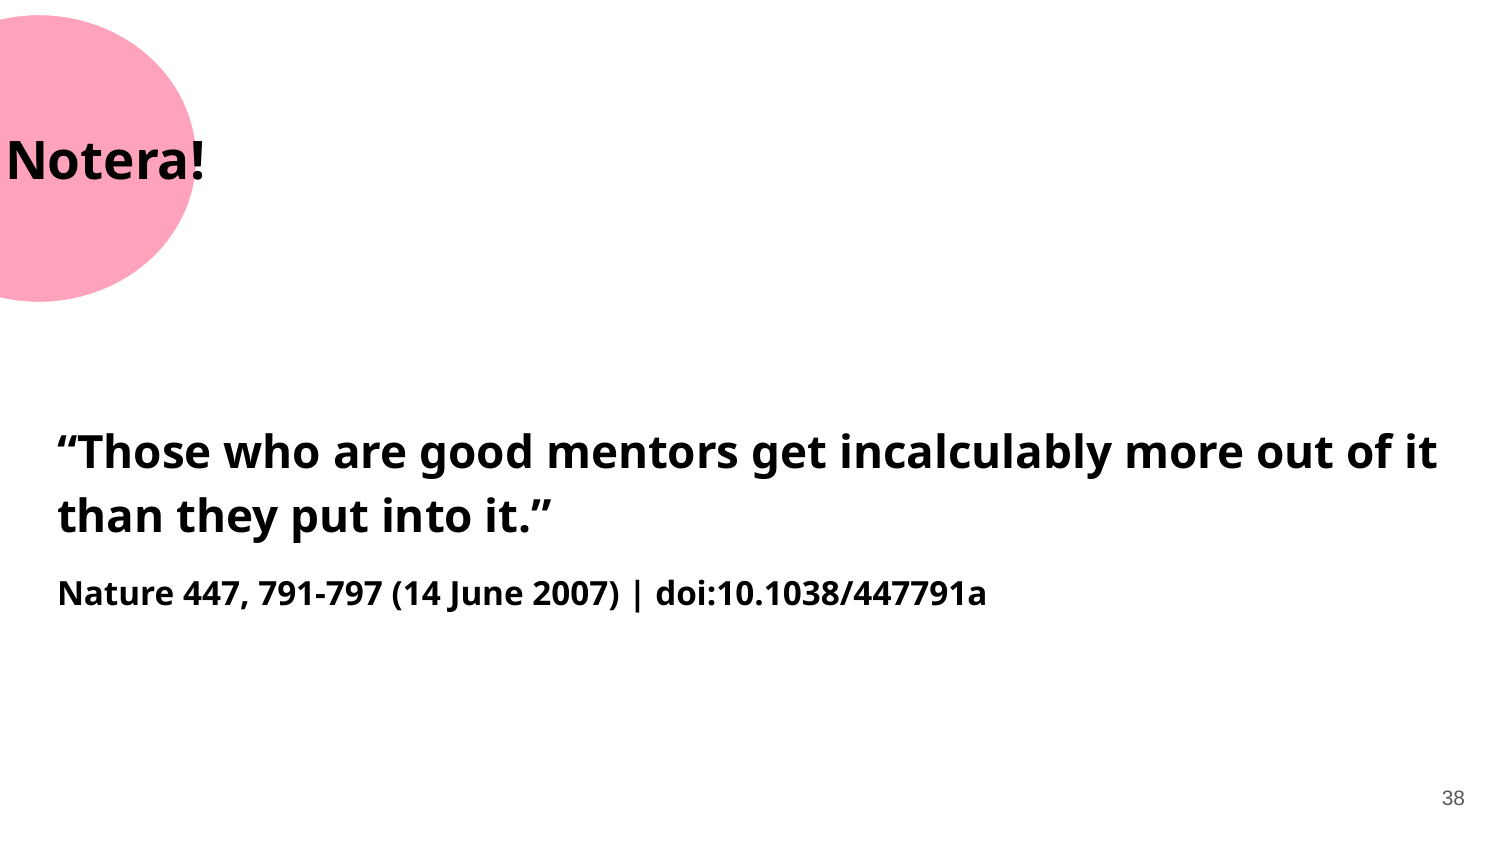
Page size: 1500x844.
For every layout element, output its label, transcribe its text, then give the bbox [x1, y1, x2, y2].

title Notera! [0, 111, 1388, 206]
slide_number ‹#› [1389, 764, 1480, 830]
text_box [0, 206, 188, 303]
list “Those who are good mentors get incalculably more out of it than they put into it.” Nature 447, 791-797 (14 June 2007) | doi:10.1038/447791a [42, 399, 1500, 828]
text_box [0, 14, 188, 111]
